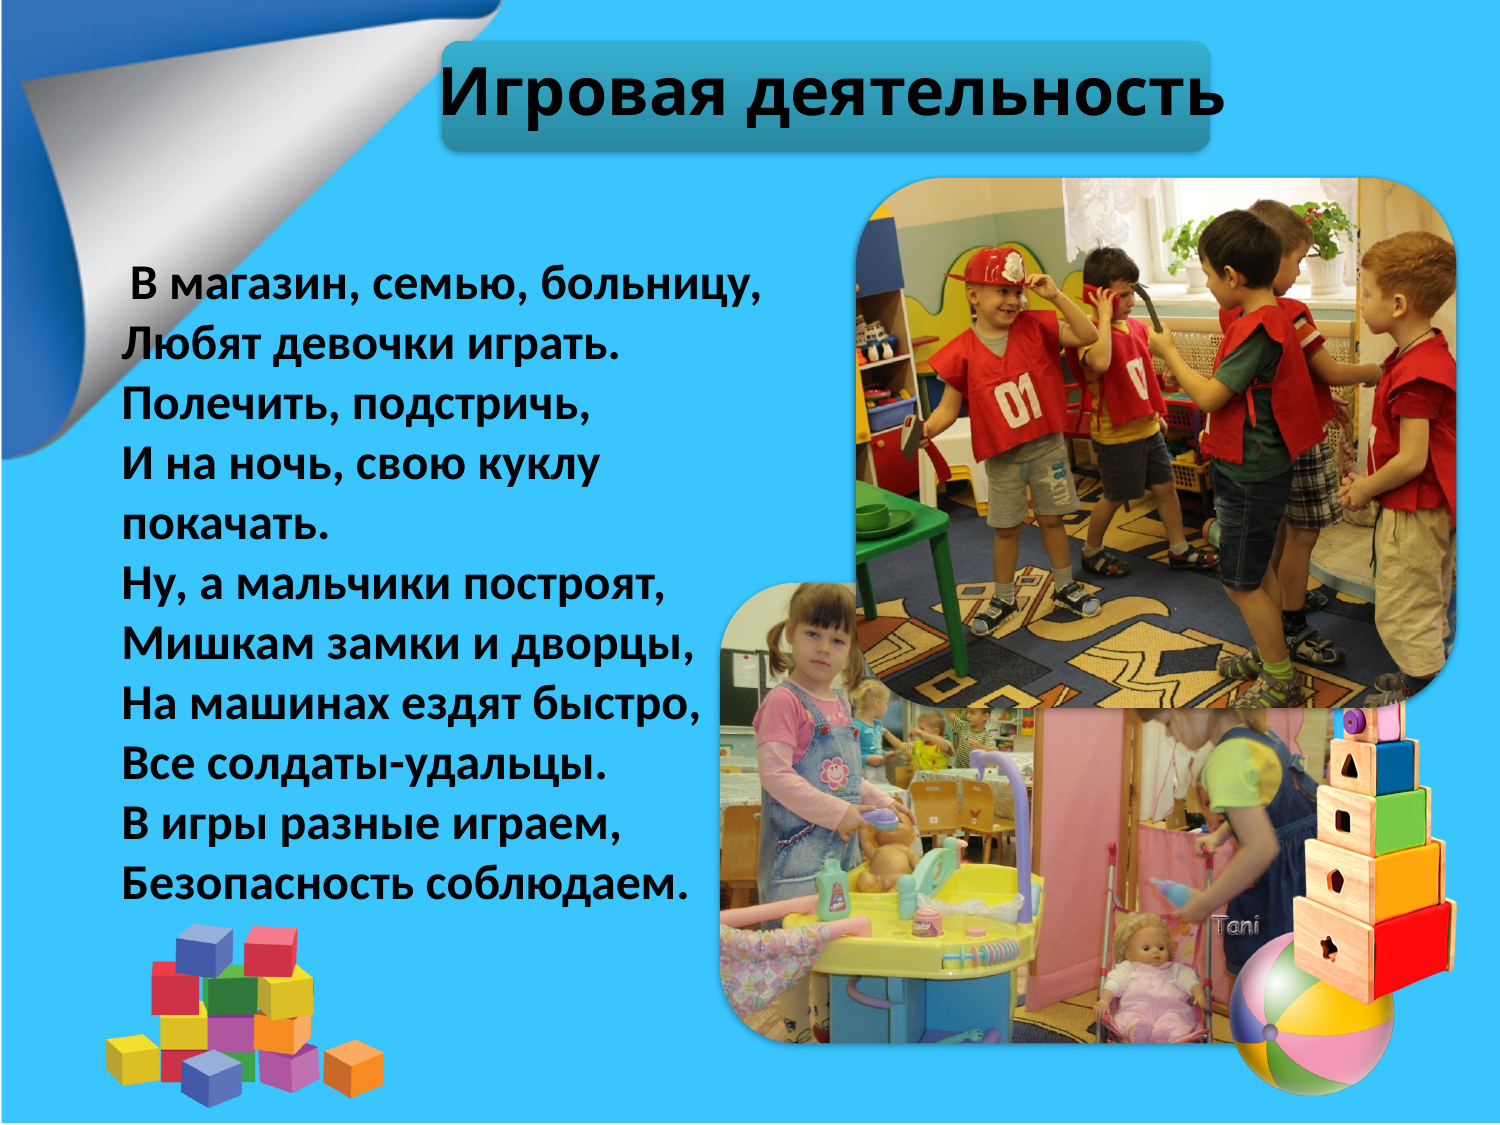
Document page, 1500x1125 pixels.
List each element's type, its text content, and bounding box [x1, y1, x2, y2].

text_box В магазин, семью, больницу, Любят девочки играть. Полечить, подстричь, И на ночь, свою куклу покачать. Ну, а мальчики построят, Мишкам замки и дворцы, На машинах ездят быстро, Все солдаты-удальцы. В игры разные играем, Безопасность соблюдаем. [106, 241, 182, 917]
picture [2, 0, 1500, 1125]
